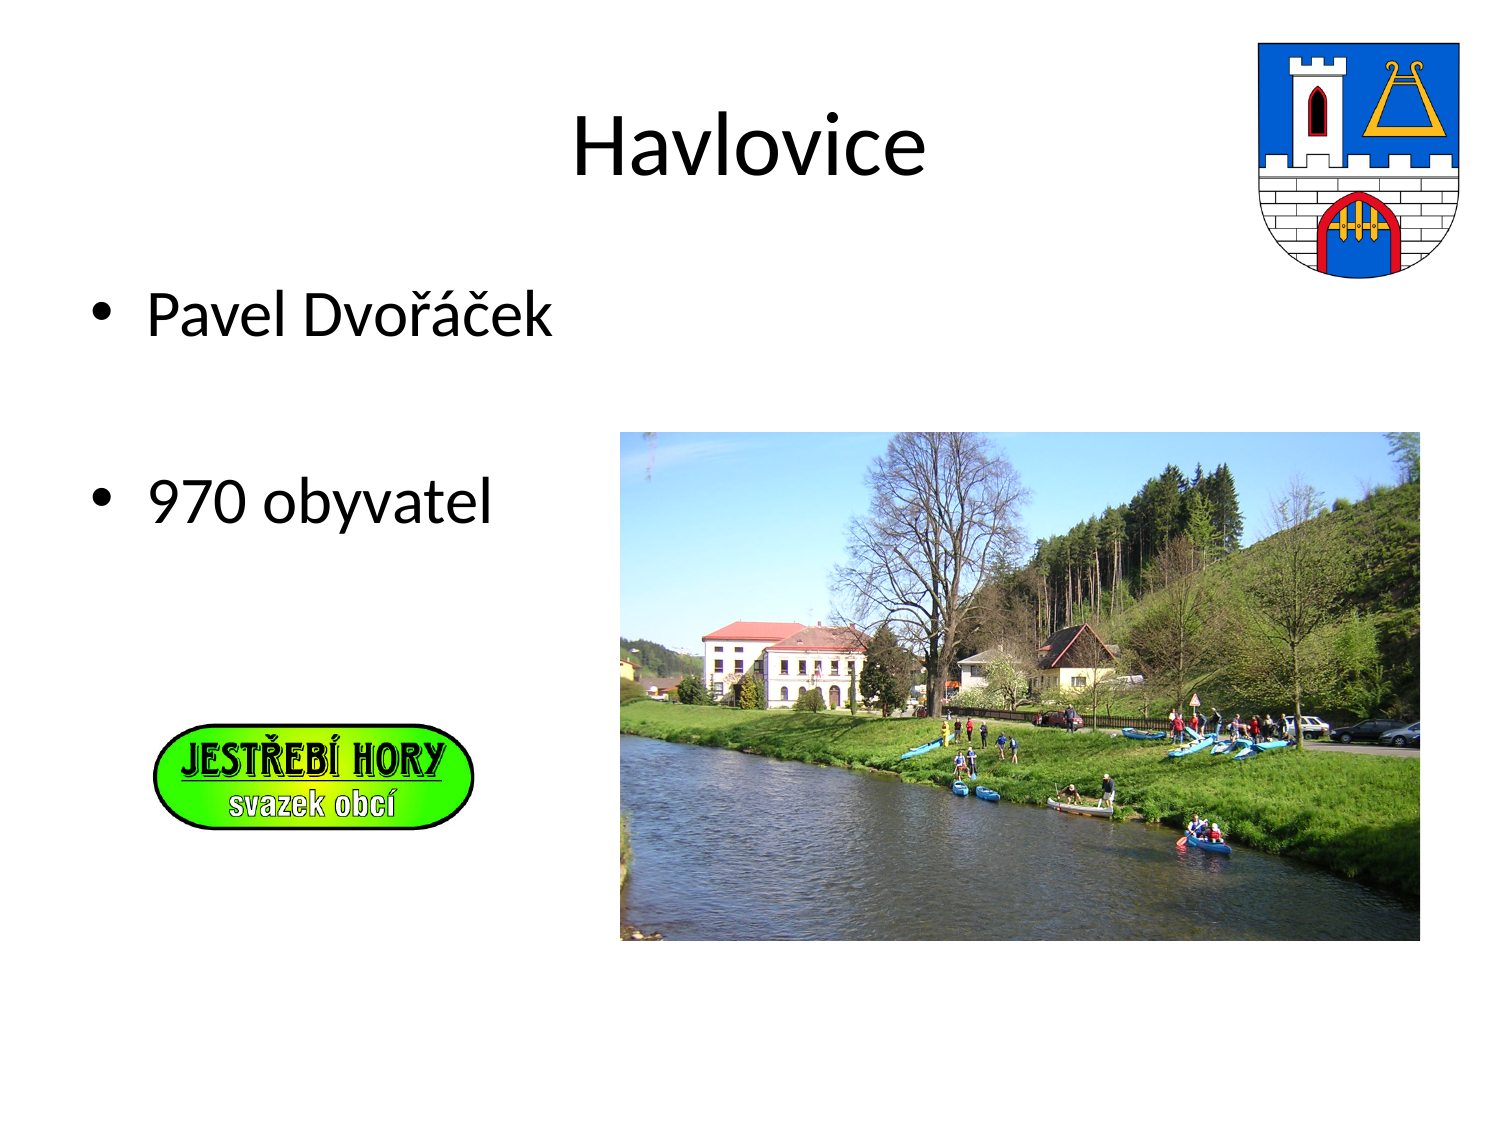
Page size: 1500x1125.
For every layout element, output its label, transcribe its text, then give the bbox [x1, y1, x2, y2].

picture [1257, 42, 1461, 280]
picture [619, 432, 1421, 941]
title Havlovice [75, 45, 1253, 233]
picture [147, 715, 480, 838]
list Pavel Dvořáček 970 obyvatel [75, 262, 1425, 1005]
